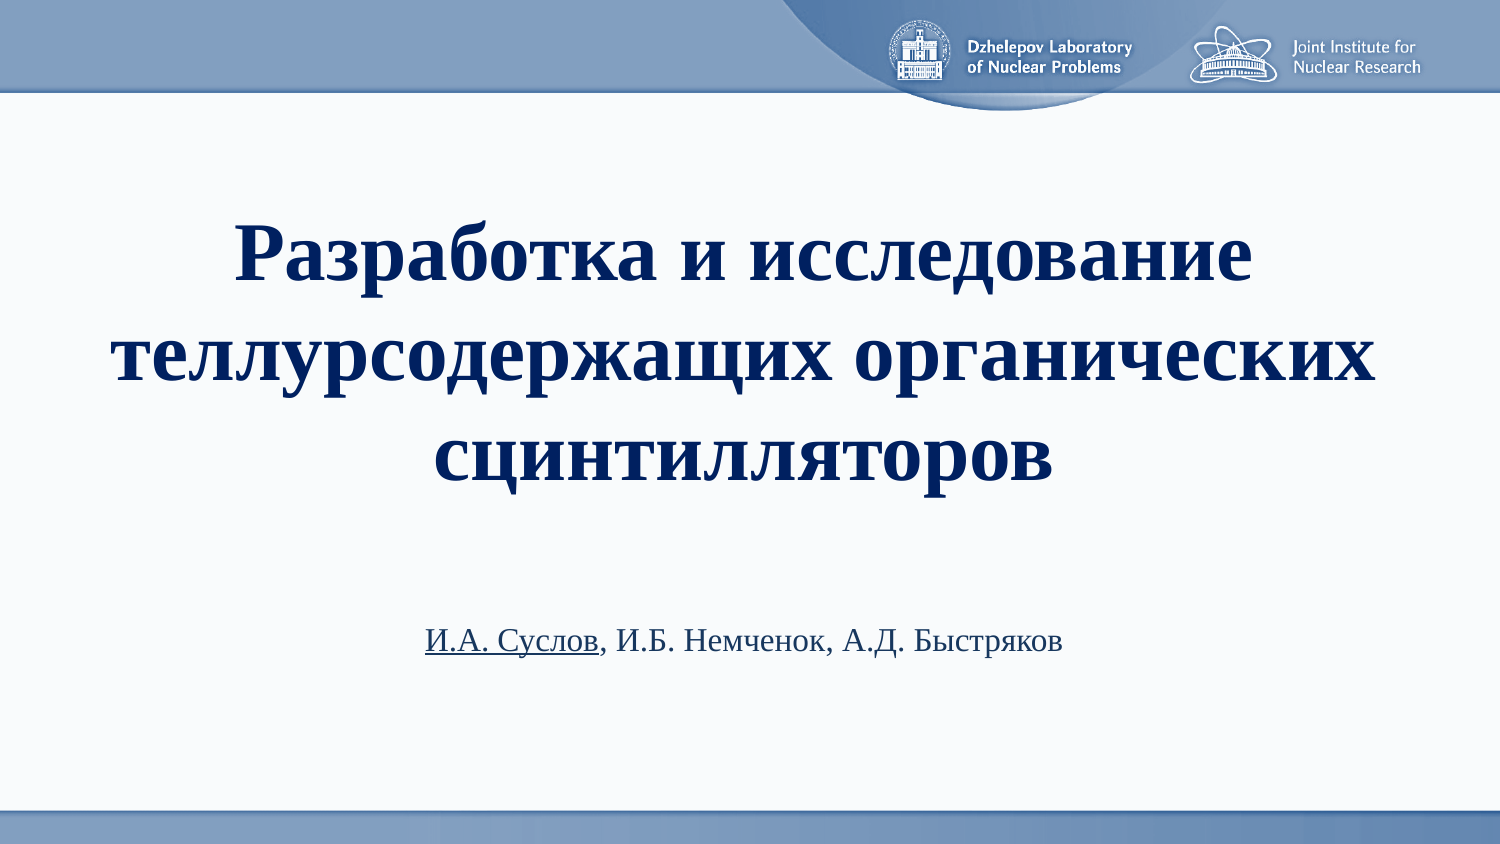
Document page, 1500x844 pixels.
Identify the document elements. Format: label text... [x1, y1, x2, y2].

text_box И.А. Суслов, И.Б. Немченок, A.Д. Быстряков [372, 610, 1117, 666]
text_box Разработка и исследование теллурсодержащих органических сцинтилляторов [0, 197, 1489, 498]
